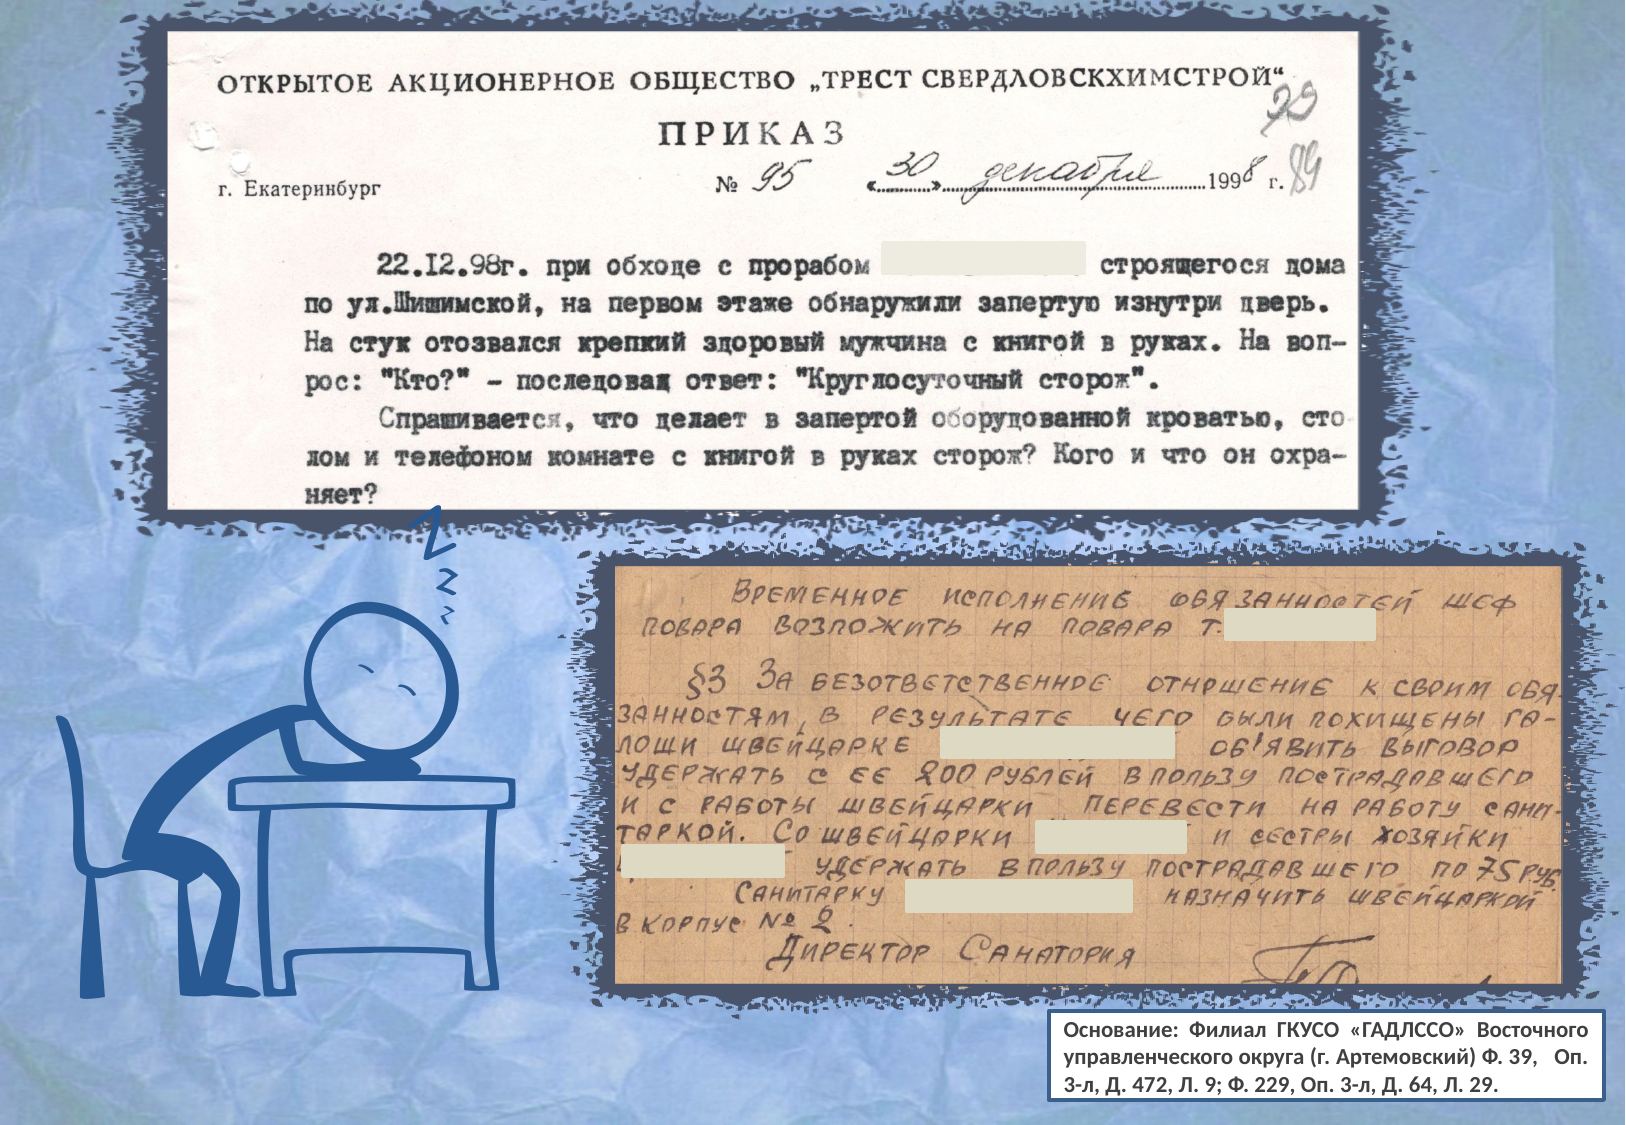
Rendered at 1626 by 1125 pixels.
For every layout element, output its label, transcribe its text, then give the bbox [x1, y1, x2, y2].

text_box Основание: Филиал ГКУСО «ГАДЛССО» Восточного управленческого округа (г. Артемовский) Ф. 39, Оп. 3-л, Д. 472, Л. 9; Ф. 229, Оп. 3-л, Д. 64, Л. 29. [1047, 1055, 1606, 1102]
picture [20, 0, 1625, 1048]
